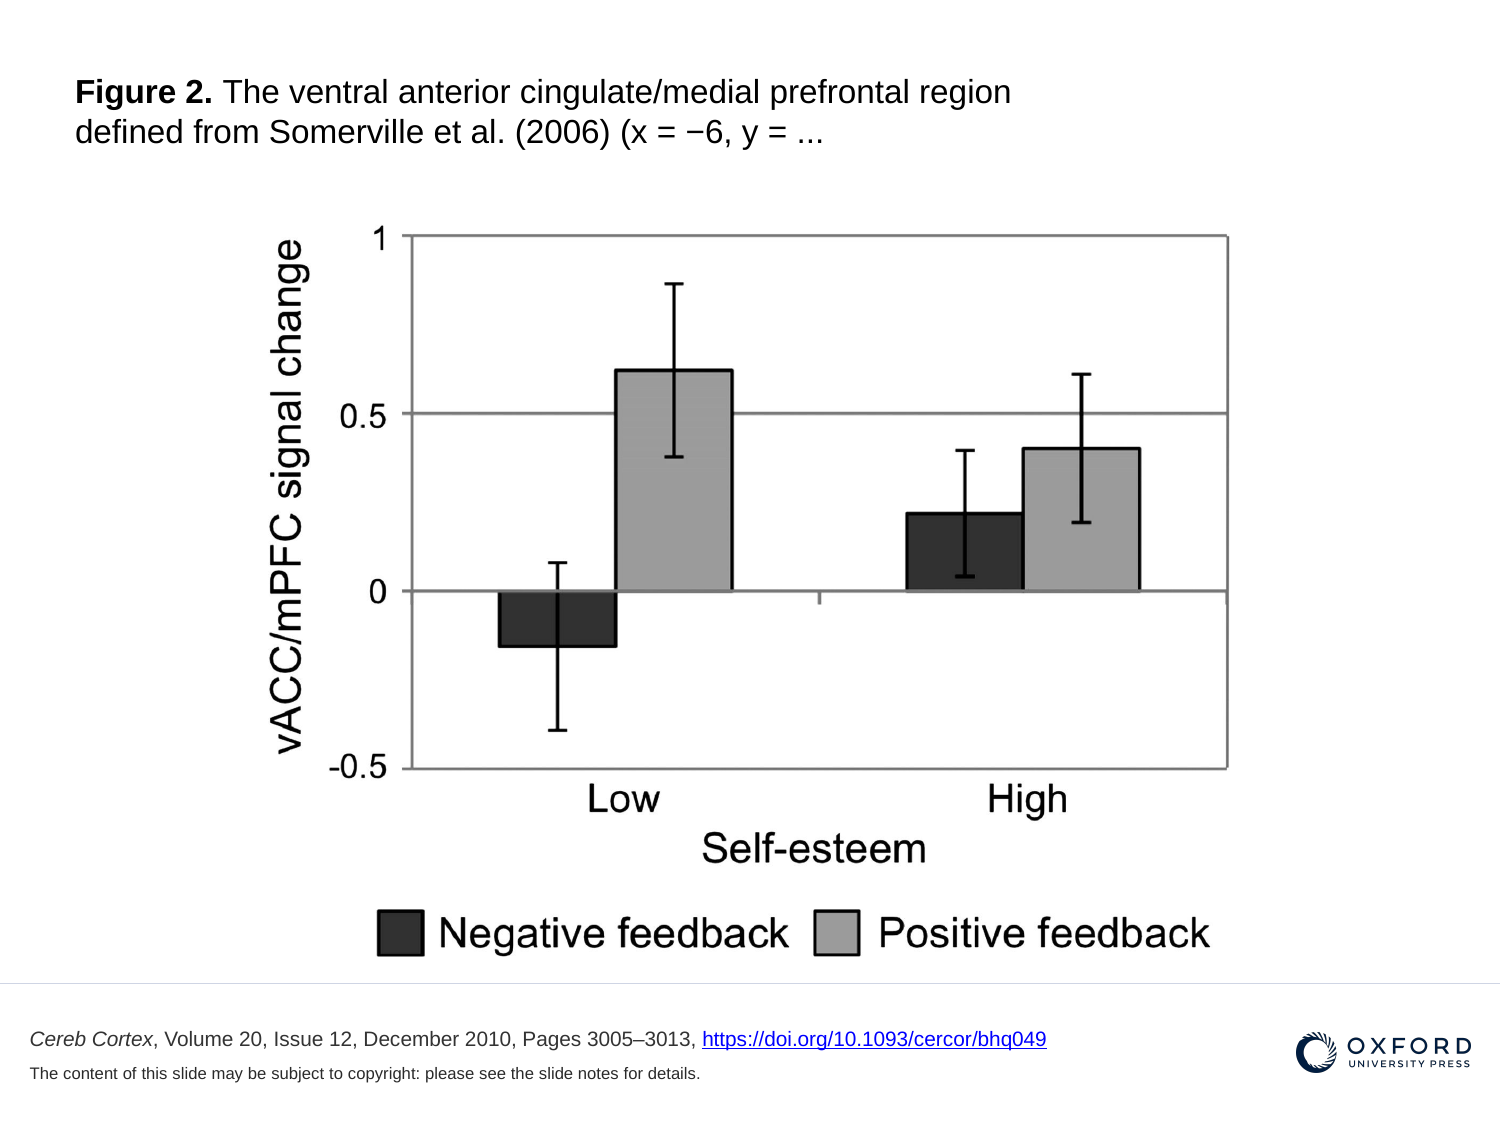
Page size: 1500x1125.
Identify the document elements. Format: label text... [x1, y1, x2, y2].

footer Cereb Cortex, Volume 20, Issue 12, December 2010, Pages 3005–3013, https://doi.org/10.1093/cercor/bhq049 The content of this slide may be subject to copyright: please see the slide notes for details. [0, 983, 1260, 1125]
title Figure 2. The ventral anterior cingulate/medial prefrontal region defined from Somerville et al. (2006) (x = −6, y = ... [75, 69, 1078, 171]
picture [268, 224, 1230, 957]
picture [1296, 1032, 1471, 1073]
